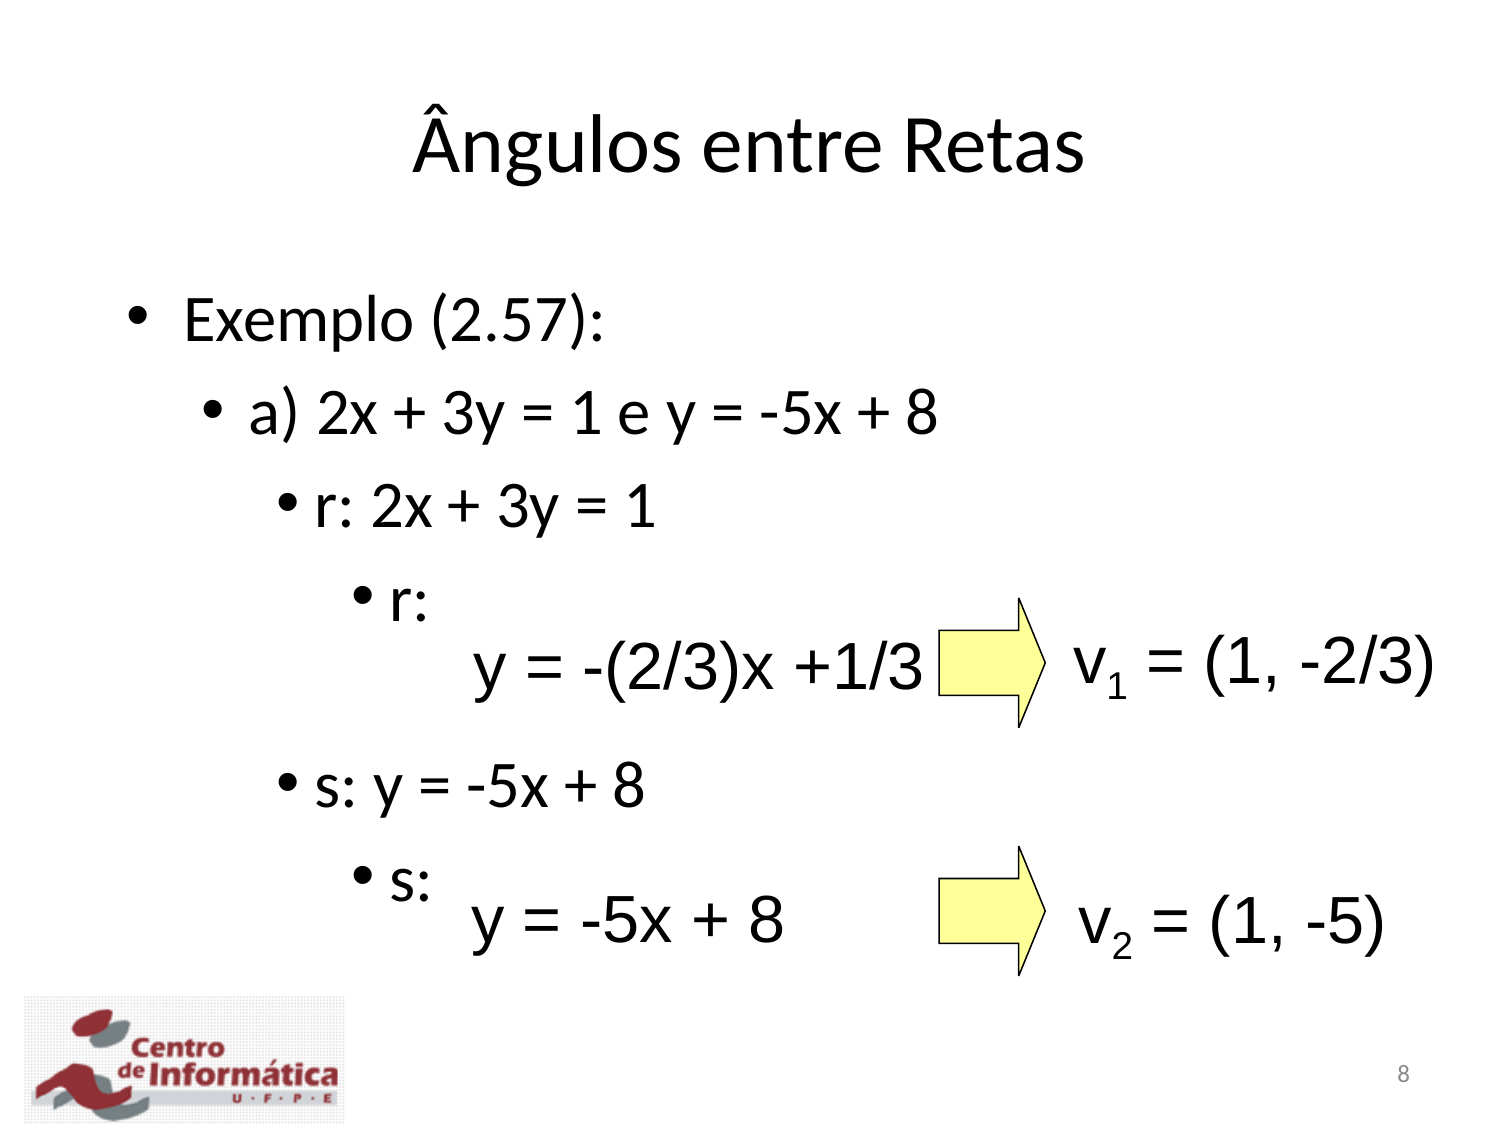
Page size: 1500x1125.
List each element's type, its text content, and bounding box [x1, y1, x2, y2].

title Ângulos entre Retas [75, 45, 1425, 233]
picture [23, 995, 346, 1125]
text_box 8 [1074, 1042, 1425, 1103]
text_box [939, 846, 1046, 976]
text_box [939, 597, 1046, 728]
text_box Exemplo (2.57): a) 2x + 3y = 1 e y = -5x + 8 r: 2x + 3y = 1 r: s: y = -5x + 8 s: [112, 267, 1463, 1010]
text_box v1 = (1, -2/3) [1058, 609, 1453, 715]
text_box y = -5x + 8 [456, 868, 802, 963]
text_box v2 = (1, -5) [1063, 868, 1402, 975]
text_box y = -(2/3)x +1/3 [458, 615, 941, 710]
